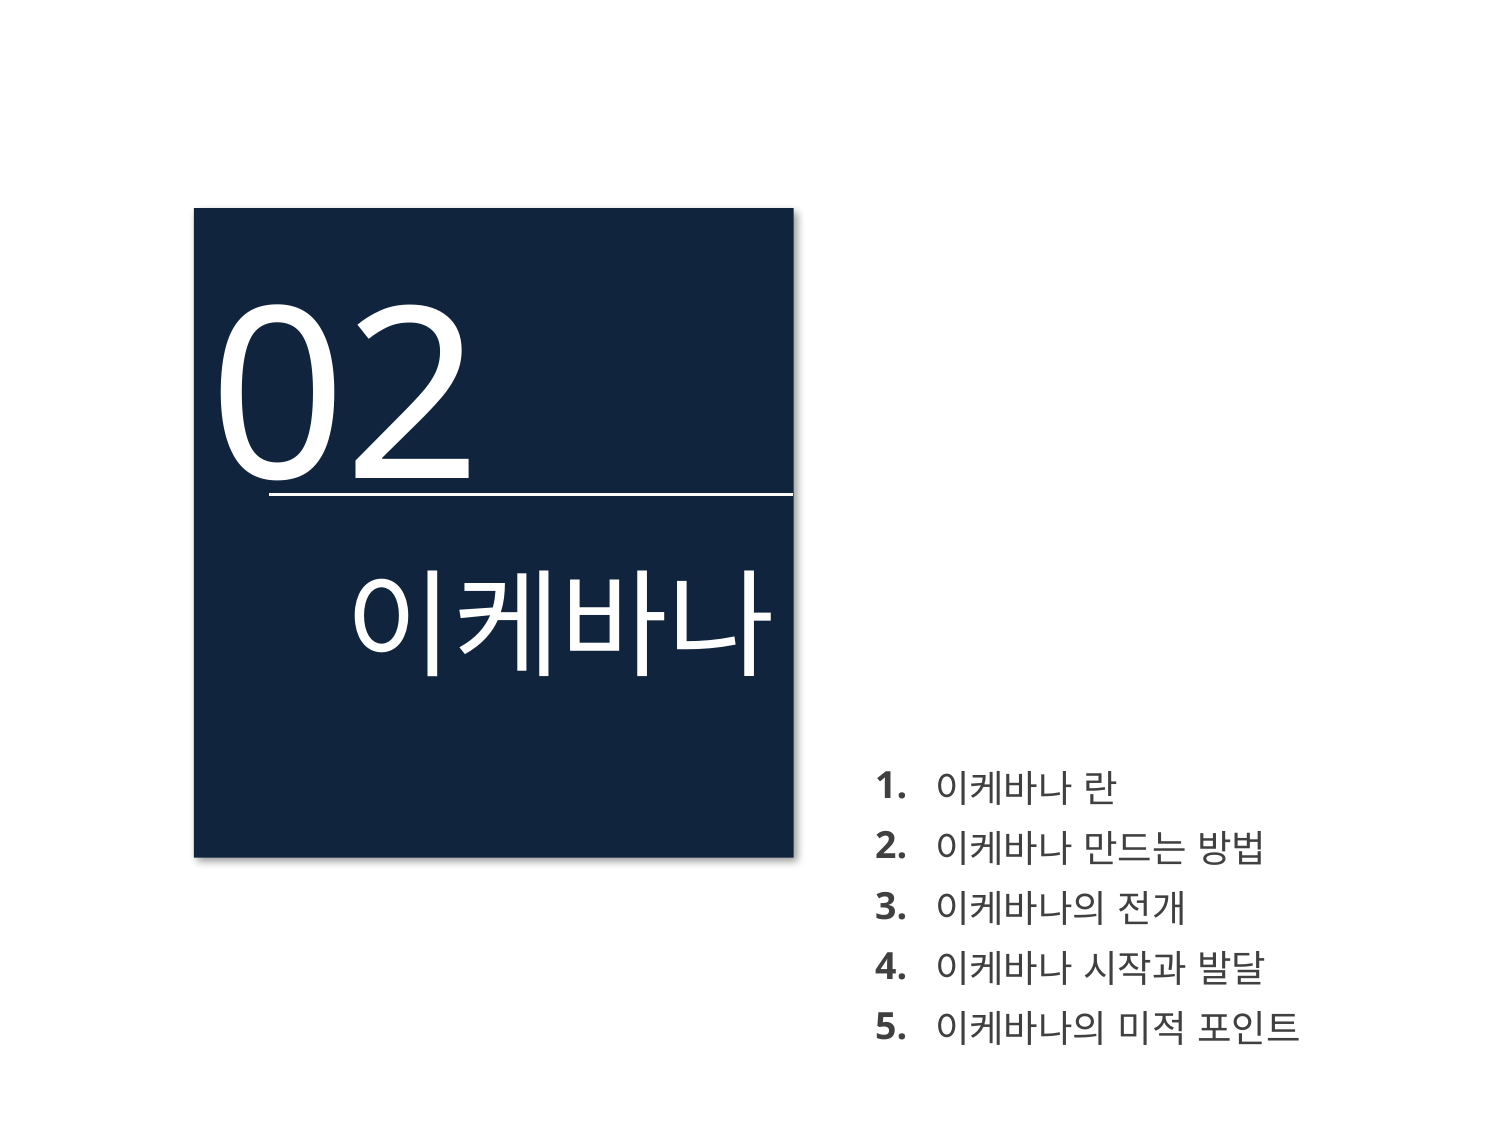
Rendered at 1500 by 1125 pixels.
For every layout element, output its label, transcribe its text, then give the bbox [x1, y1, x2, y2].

table_cell 이케바나의 미적 포인트 [921, 992, 1346, 1052]
table_cell 3. [790, 872, 921, 932]
table_header 1. [790, 751, 921, 812]
table_header 이케바나 란 [921, 751, 1346, 812]
text_box 02 [195, 231, 566, 534]
table_cell 이케바나 만드는 방법 [921, 812, 1346, 872]
table_cell 이케바나 시작과 발달 [921, 932, 1346, 992]
table_cell 5. [790, 992, 921, 1052]
table_cell 2. [790, 812, 921, 872]
table_cell 4. [790, 932, 921, 992]
text_box [192, 206, 796, 860]
text_box 이케바나 [266, 543, 791, 699]
table_cell 이케바나의 전개 [921, 872, 1346, 932]
